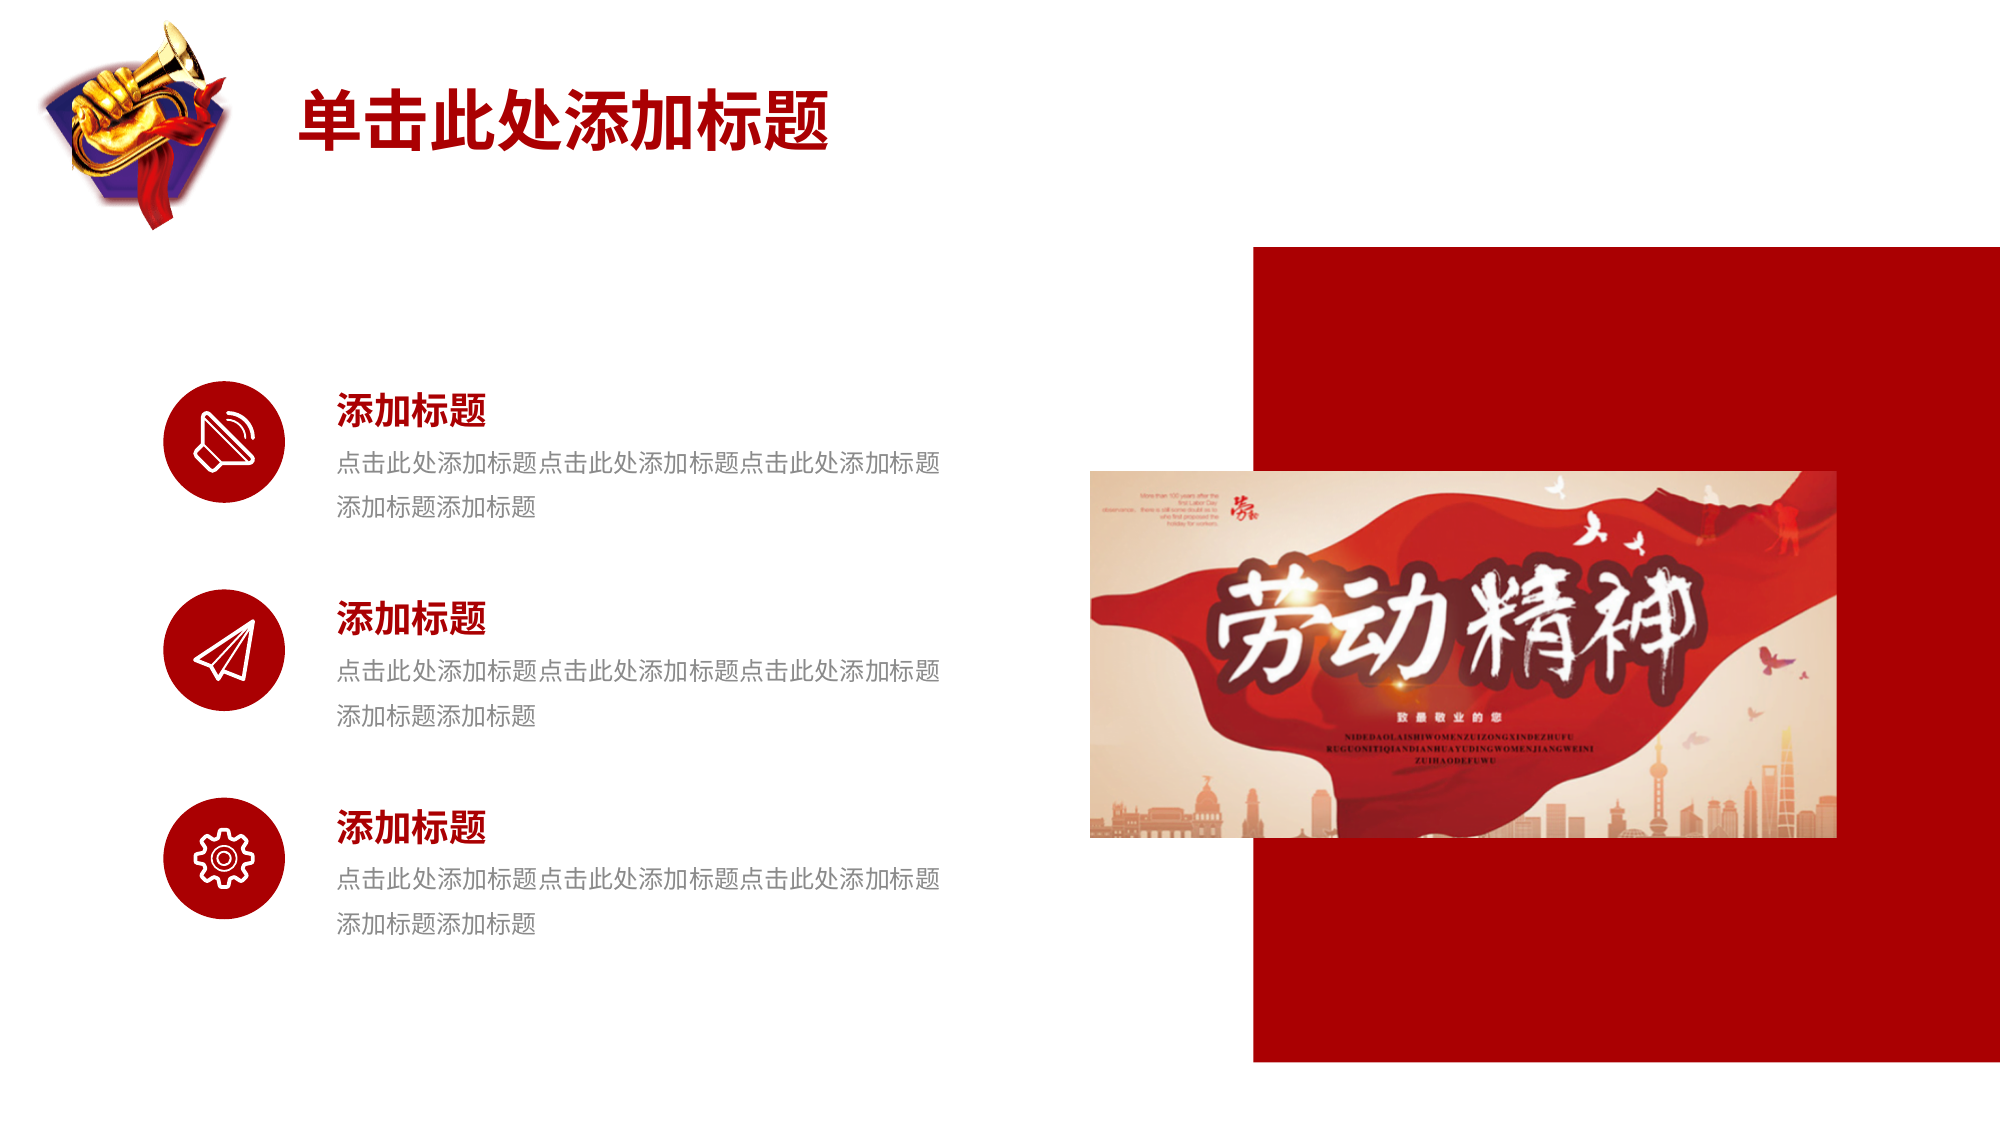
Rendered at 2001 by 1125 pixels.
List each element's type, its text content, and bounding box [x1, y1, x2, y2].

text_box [163, 773, 957, 948]
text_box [163, 357, 957, 532]
picture [1090, 471, 1837, 839]
picture [31, 15, 237, 233]
text_box [1252, 246, 2000, 1063]
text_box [163, 565, 957, 740]
title 单击此处添加标题 [281, 80, 1206, 169]
